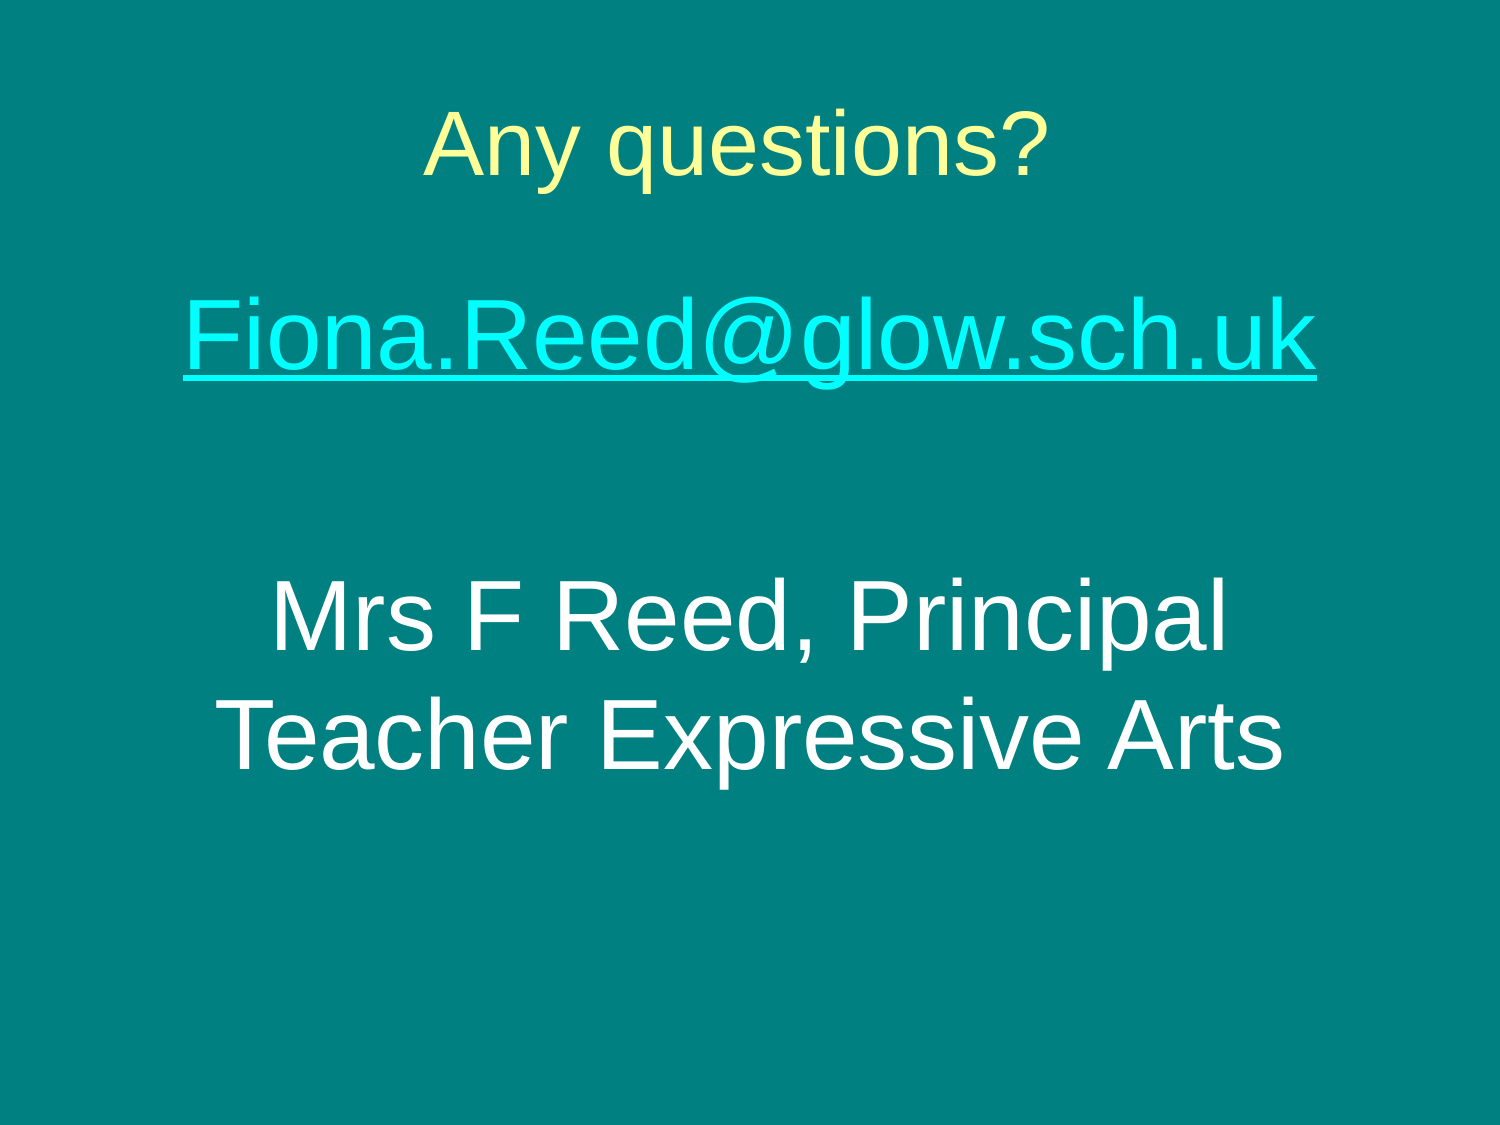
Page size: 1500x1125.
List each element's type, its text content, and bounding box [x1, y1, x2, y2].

title Any questions? [75, 45, 1425, 233]
list Fiona.Reed@glow.sch.uk Mrs F Reed, Principal Teacher Expressive Arts [75, 262, 1425, 1005]
